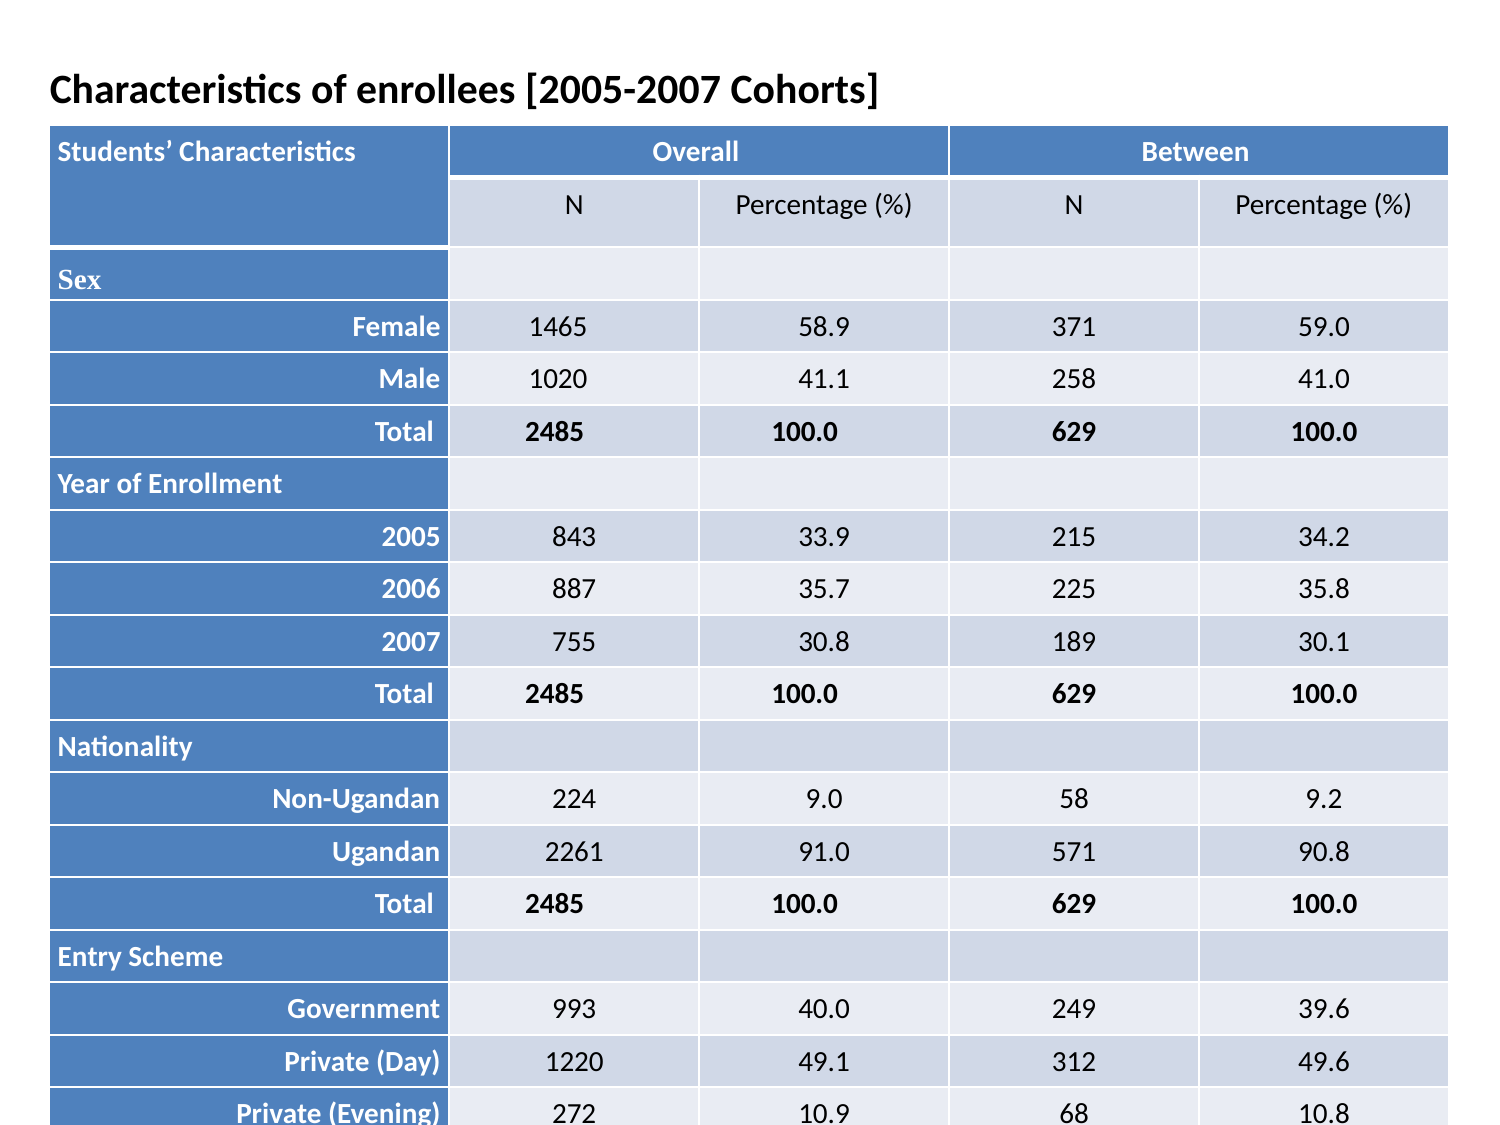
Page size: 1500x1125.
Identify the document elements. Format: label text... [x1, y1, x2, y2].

table_cell Male [50, 353, 448, 404]
table_cell [450, 721, 698, 771]
table_cell 30.1 [1200, 616, 1448, 666]
table_cell [450, 248, 698, 299]
table_cell 843 [450, 511, 698, 561]
table_cell 1020 [450, 353, 698, 404]
table_cell 371 [950, 301, 1198, 351]
table_cell [1200, 458, 1448, 509]
table_cell 41.0 [1200, 353, 1448, 404]
table_cell 993 [450, 983, 698, 1034]
table_cell [950, 248, 1198, 299]
table_cell [950, 458, 1198, 509]
table_cell 100.0 [700, 406, 948, 456]
table_cell 34.2 [1200, 511, 1448, 561]
table_cell [1200, 931, 1448, 981]
table_cell Non-Ugandan [50, 773, 448, 824]
table_cell Year of Enrollment [50, 458, 448, 509]
table_cell 33.9 [700, 511, 948, 561]
table_cell Government [50, 983, 448, 1034]
table_cell [450, 458, 698, 509]
table_cell 9.0 [700, 773, 948, 824]
table_cell 224 [450, 773, 698, 824]
table_cell 2485 [450, 878, 698, 929]
table_header Overall [450, 126, 948, 175]
table_cell 90.8 [1200, 826, 1448, 876]
table_cell [700, 721, 948, 771]
table_cell 40.0 [700, 983, 948, 1034]
table_cell 100.0 [1200, 406, 1448, 456]
table_cell Percentage (%) [700, 180, 948, 246]
table_cell N [450, 180, 698, 246]
table_cell Nationality [50, 721, 448, 771]
table_cell Private (Evening) [50, 1088, 448, 1125]
table_cell 629 [950, 668, 1198, 719]
table_cell 215 [950, 511, 1198, 561]
table_cell 629 [950, 406, 1198, 456]
table_cell [950, 721, 1198, 771]
table_cell Total [50, 668, 448, 719]
table_cell 258 [950, 353, 1198, 404]
table_header Students’ Characteristics [50, 126, 448, 245]
table_cell 100.0 [700, 668, 948, 719]
table_cell 49.6 [1200, 1036, 1448, 1086]
table_cell 10.9 [700, 1088, 948, 1125]
table_cell 100.0 [700, 878, 948, 929]
table_cell [1200, 248, 1448, 299]
table_cell [700, 931, 948, 981]
table_cell Entry Scheme [50, 931, 448, 981]
table_cell 571 [950, 826, 1198, 876]
table_cell Total [50, 878, 448, 929]
table_cell 68 [950, 1088, 1198, 1125]
table_cell 2485 [450, 668, 698, 719]
table_cell 91.0 [700, 826, 948, 876]
table_cell [450, 931, 698, 981]
table_cell Ugandan [50, 826, 448, 876]
table_cell Percentage (%) [1200, 180, 1448, 246]
table_cell 755 [450, 616, 698, 666]
table_cell 35.8 [1200, 563, 1448, 614]
table_cell 2006 [50, 563, 448, 614]
table_cell 189 [950, 616, 1198, 666]
table_cell 629 [950, 878, 1198, 929]
table_cell Female [50, 301, 448, 351]
table_cell 49.1 [700, 1036, 948, 1086]
table_cell [700, 248, 948, 299]
table_cell Total [50, 406, 448, 456]
table_header Between [950, 126, 1448, 175]
table_cell 2005 [50, 511, 448, 561]
table_cell N [950, 180, 1198, 246]
table_cell 887 [450, 563, 698, 614]
table_cell Sex [50, 250, 448, 299]
text_box Characteristics of enrollees [2005-2007 Cohorts] [35, 54, 1310, 120]
table_cell 58 [950, 773, 1198, 824]
table_cell 59.0 [1200, 301, 1448, 351]
table_cell 39.6 [1200, 983, 1448, 1034]
table_cell 35.7 [700, 563, 948, 614]
table_cell [1200, 721, 1448, 771]
table_cell 41.1 [700, 353, 948, 404]
table_cell 100.0 [1200, 668, 1448, 719]
table_cell [700, 458, 948, 509]
table_cell 1220 [450, 1036, 698, 1086]
table_cell Private (Day) [50, 1036, 448, 1086]
table_cell 225 [950, 563, 1198, 614]
table_cell 100.0 [1200, 878, 1448, 929]
table_cell 272 [450, 1088, 698, 1125]
table_cell 2485 [450, 406, 698, 456]
table_cell 312 [950, 1036, 1198, 1086]
table_cell 2007 [50, 616, 448, 666]
table_cell 10.8 [1200, 1088, 1448, 1125]
table_cell 9.2 [1200, 773, 1448, 824]
table_cell [950, 931, 1198, 981]
table_cell 2261 [450, 826, 698, 876]
table_cell 30.8 [700, 616, 948, 666]
table_cell 58.9 [700, 301, 948, 351]
table_cell 249 [950, 983, 1198, 1034]
table_cell 1465 [450, 301, 698, 351]
